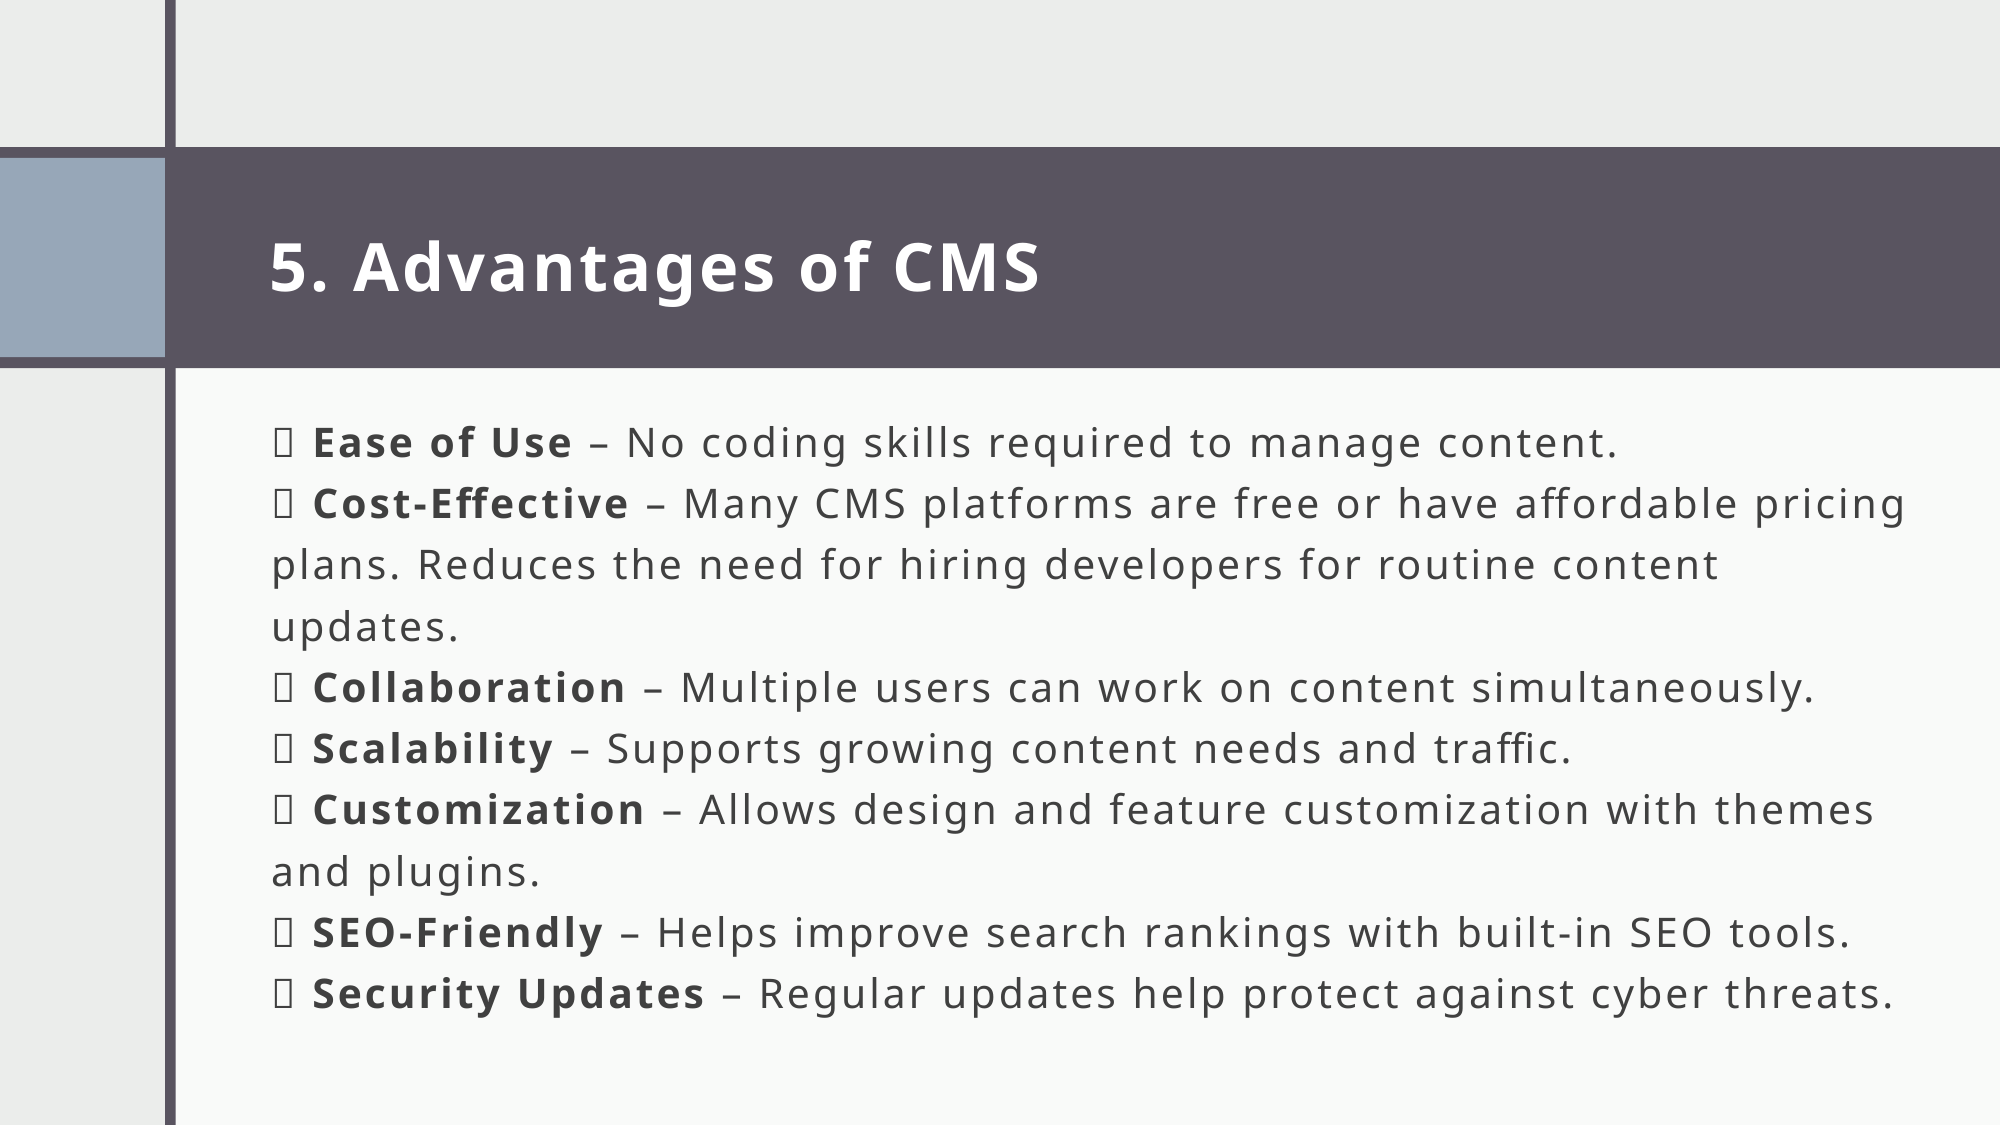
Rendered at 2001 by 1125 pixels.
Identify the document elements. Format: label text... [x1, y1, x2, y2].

title 5. Advantages of CMS [251, 157, 1895, 358]
list ✅ Ease of Use – No coding skills required to manage content. ✅ Cost-Effective – Many CMS platforms are free or have affordable pricing plans. Reduces the need for hiring developers for routine content updates. ✅ Collaboration – Multiple users can work on content simultaneously. ✅ Scalability – Supports growing content needs and traffic. ✅ Customization – Allows design and feature customization with themes and plugins. ✅ SEO-Friendly – Helps improve search rankings with built-in SEO tools. ✅ Security Updates – Regular updates help protect against cyber threats. [253, 386, 1943, 1092]
